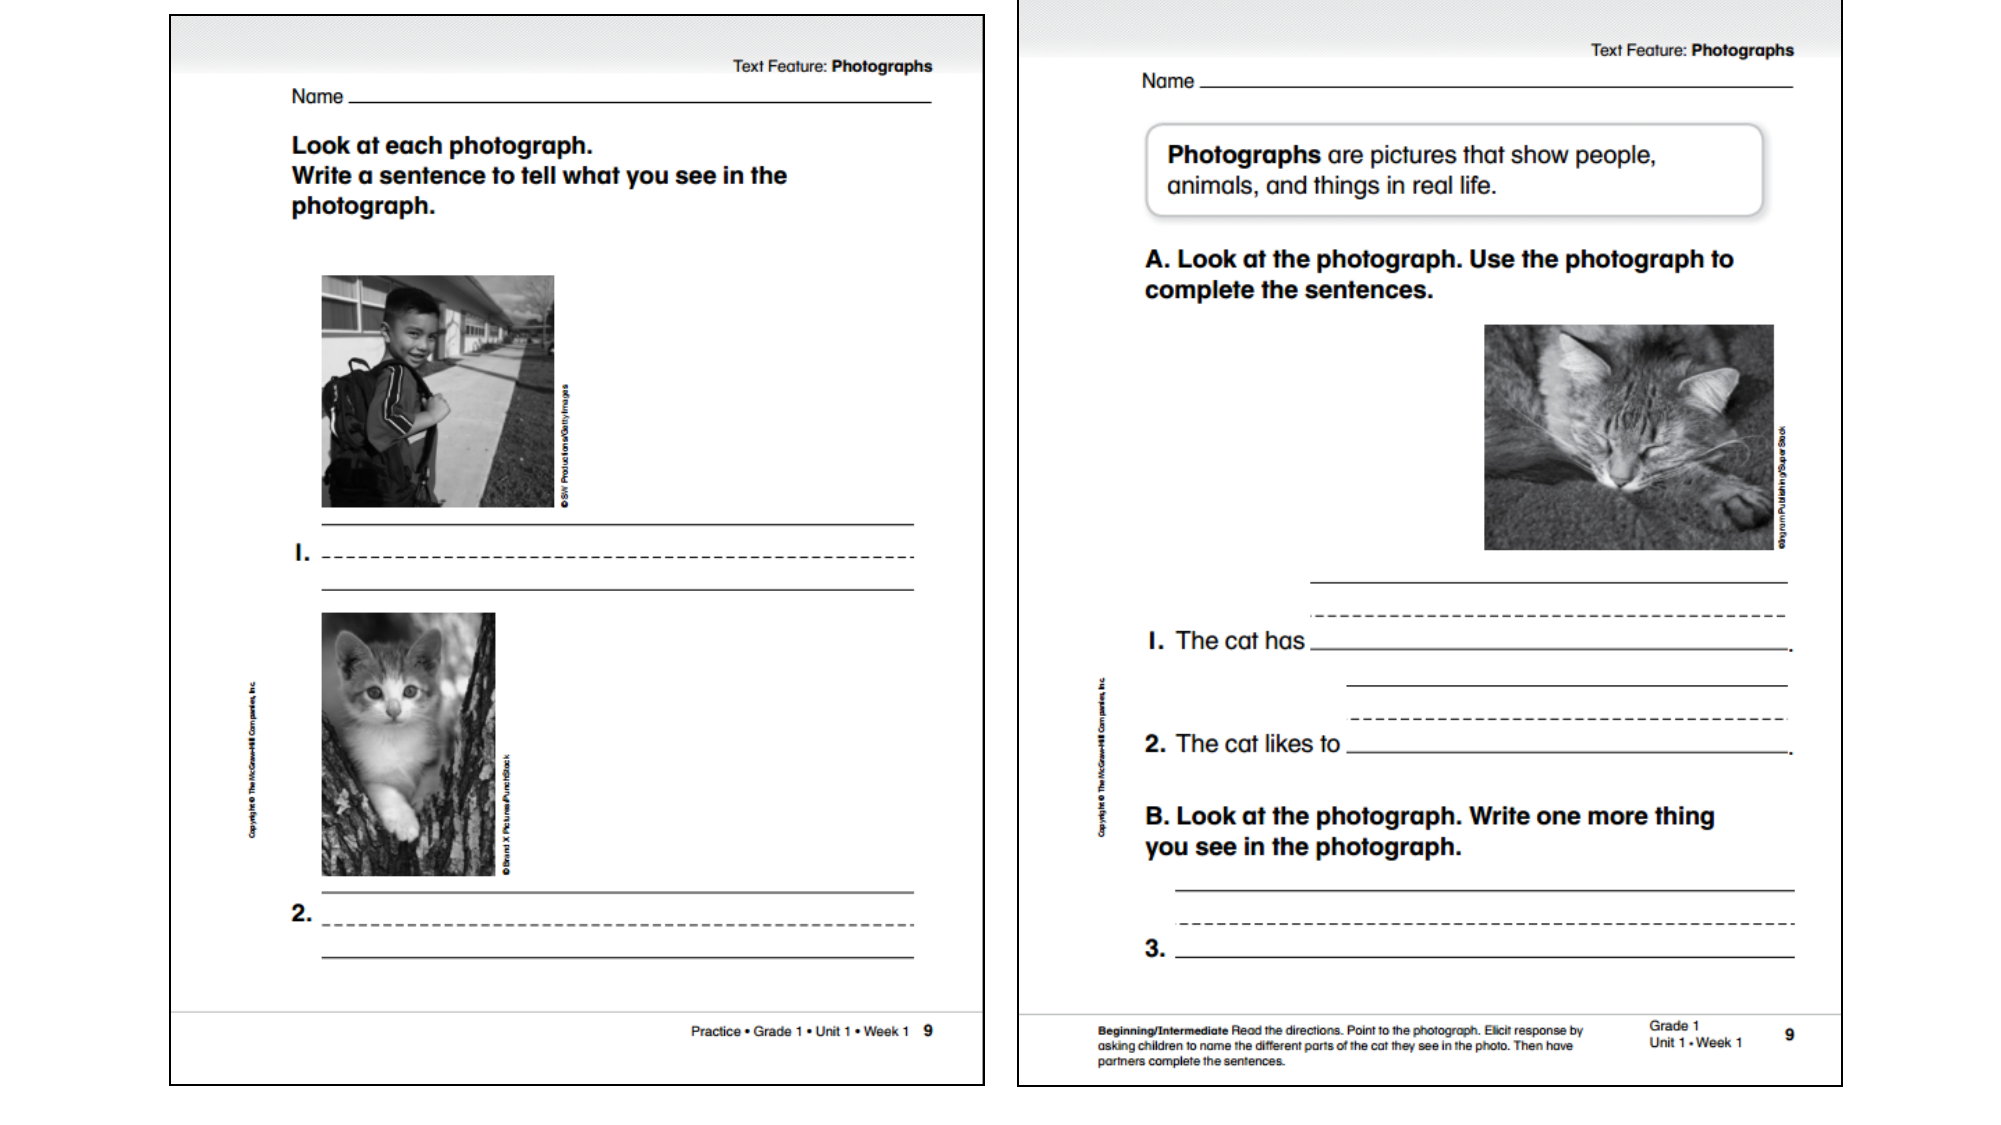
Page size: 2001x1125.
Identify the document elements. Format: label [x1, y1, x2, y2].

picture [1018, 0, 1841, 1085]
picture [170, 16, 984, 1084]
